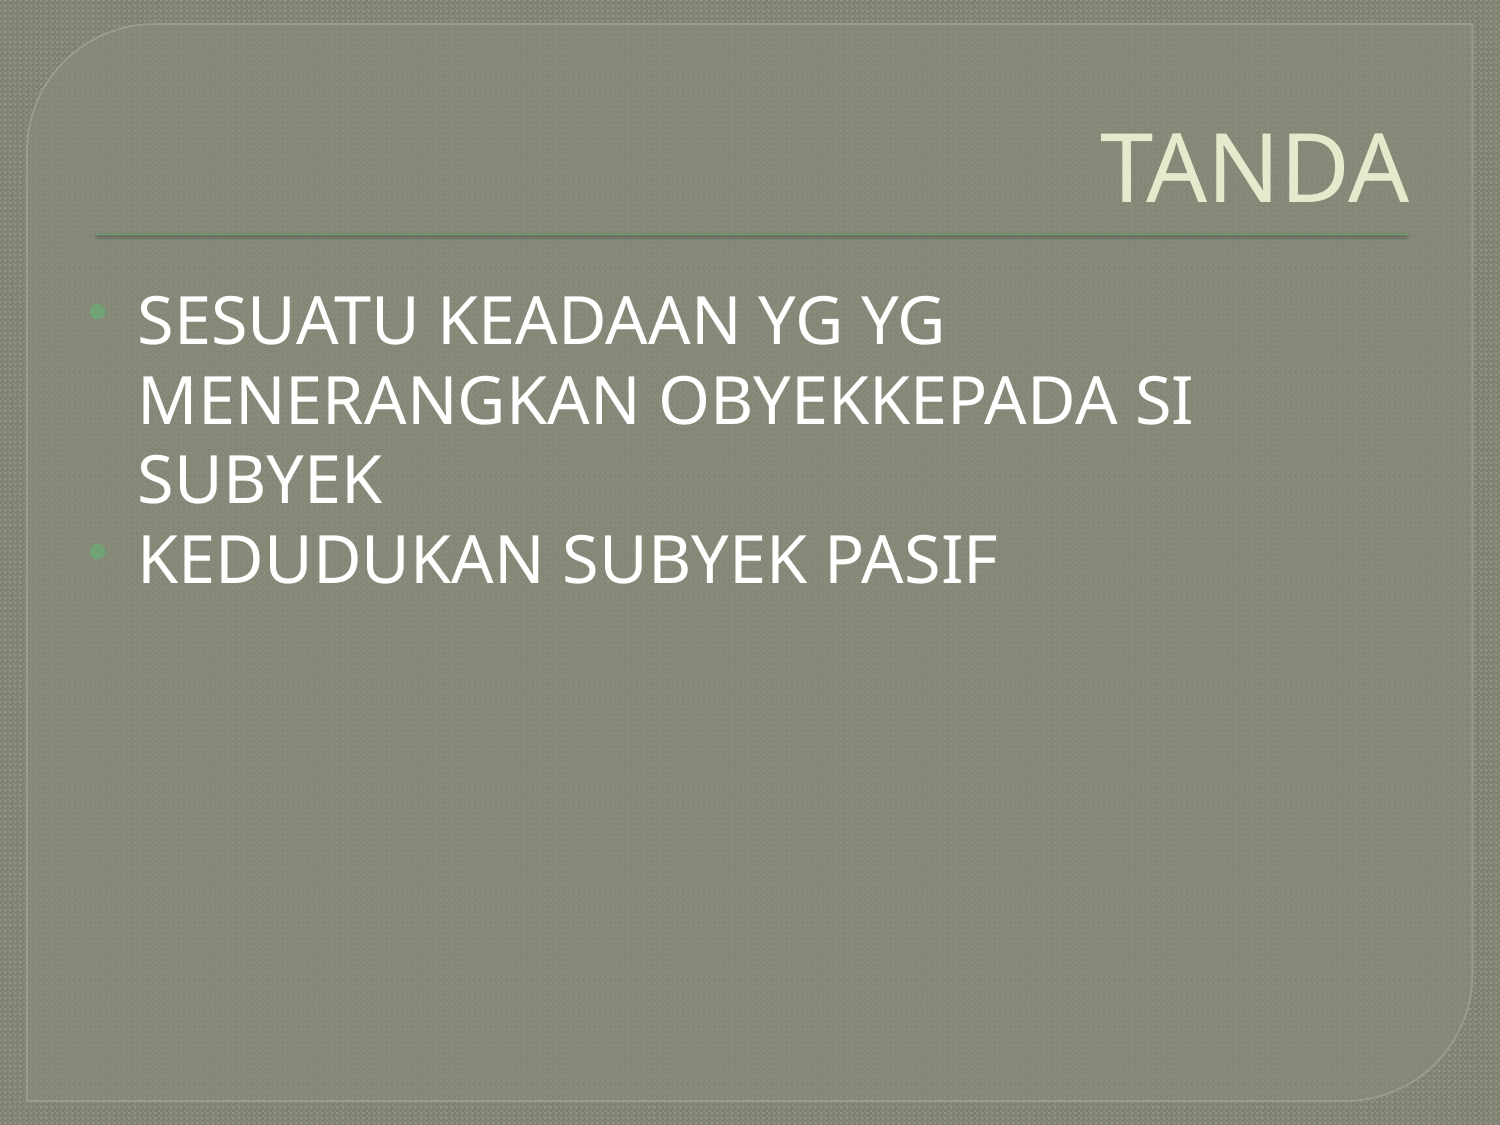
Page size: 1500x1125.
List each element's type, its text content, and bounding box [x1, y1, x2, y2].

title TANDA [75, 41, 1425, 230]
list SESUATU KEADAAN YG YG MENERANGKAN OBYEKKEPADA SI SUBYEK KEDUDUKAN SUBYEK PASIF [75, 270, 1425, 1013]
